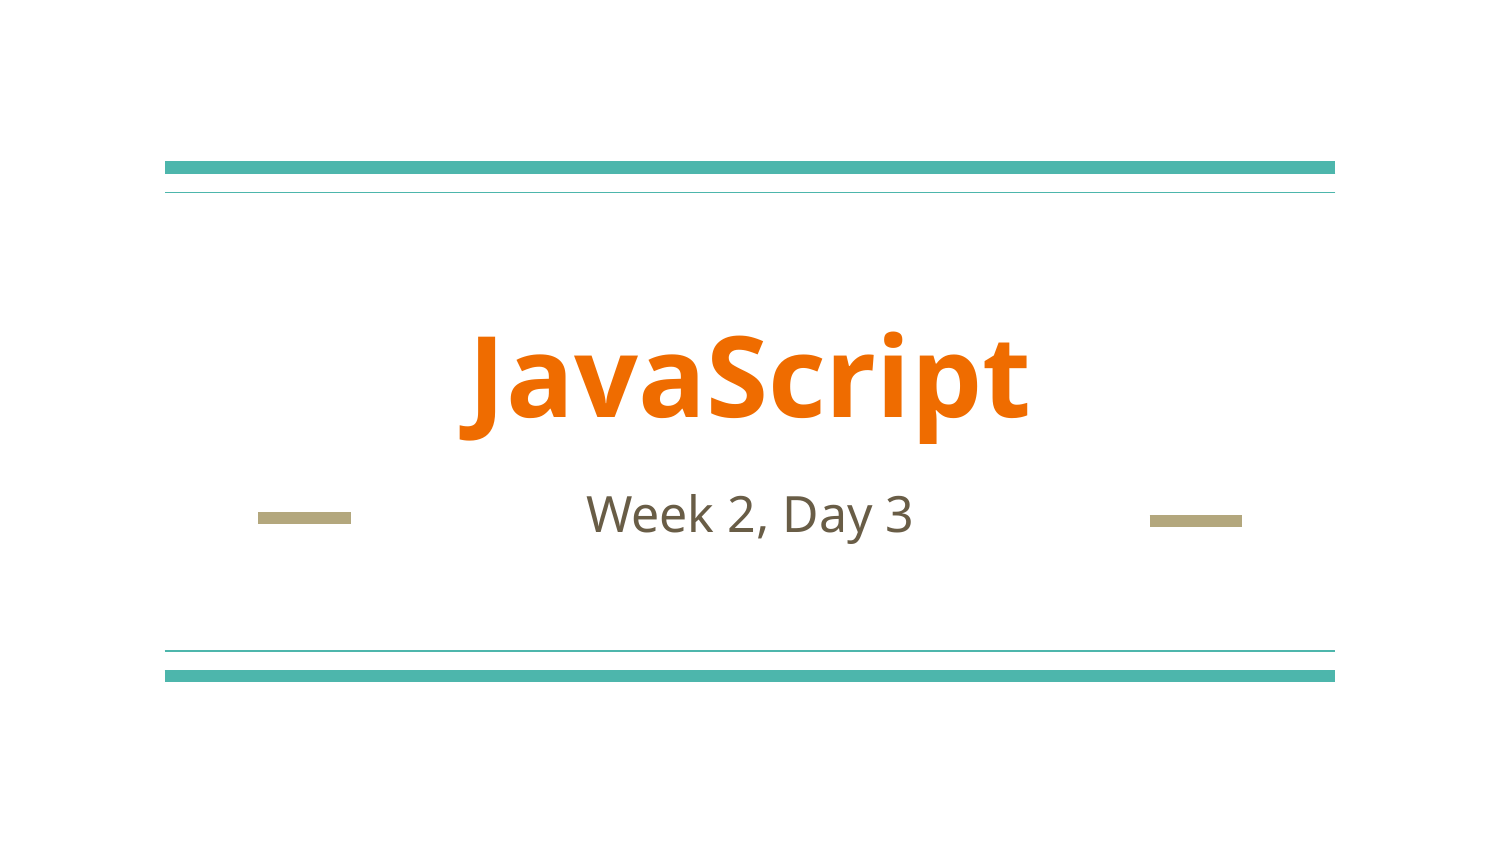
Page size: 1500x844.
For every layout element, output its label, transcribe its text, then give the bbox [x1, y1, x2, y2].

title JavaScript [164, 287, 1336, 456]
subtitle Week 2, Day 3 [350, 467, 1150, 598]
